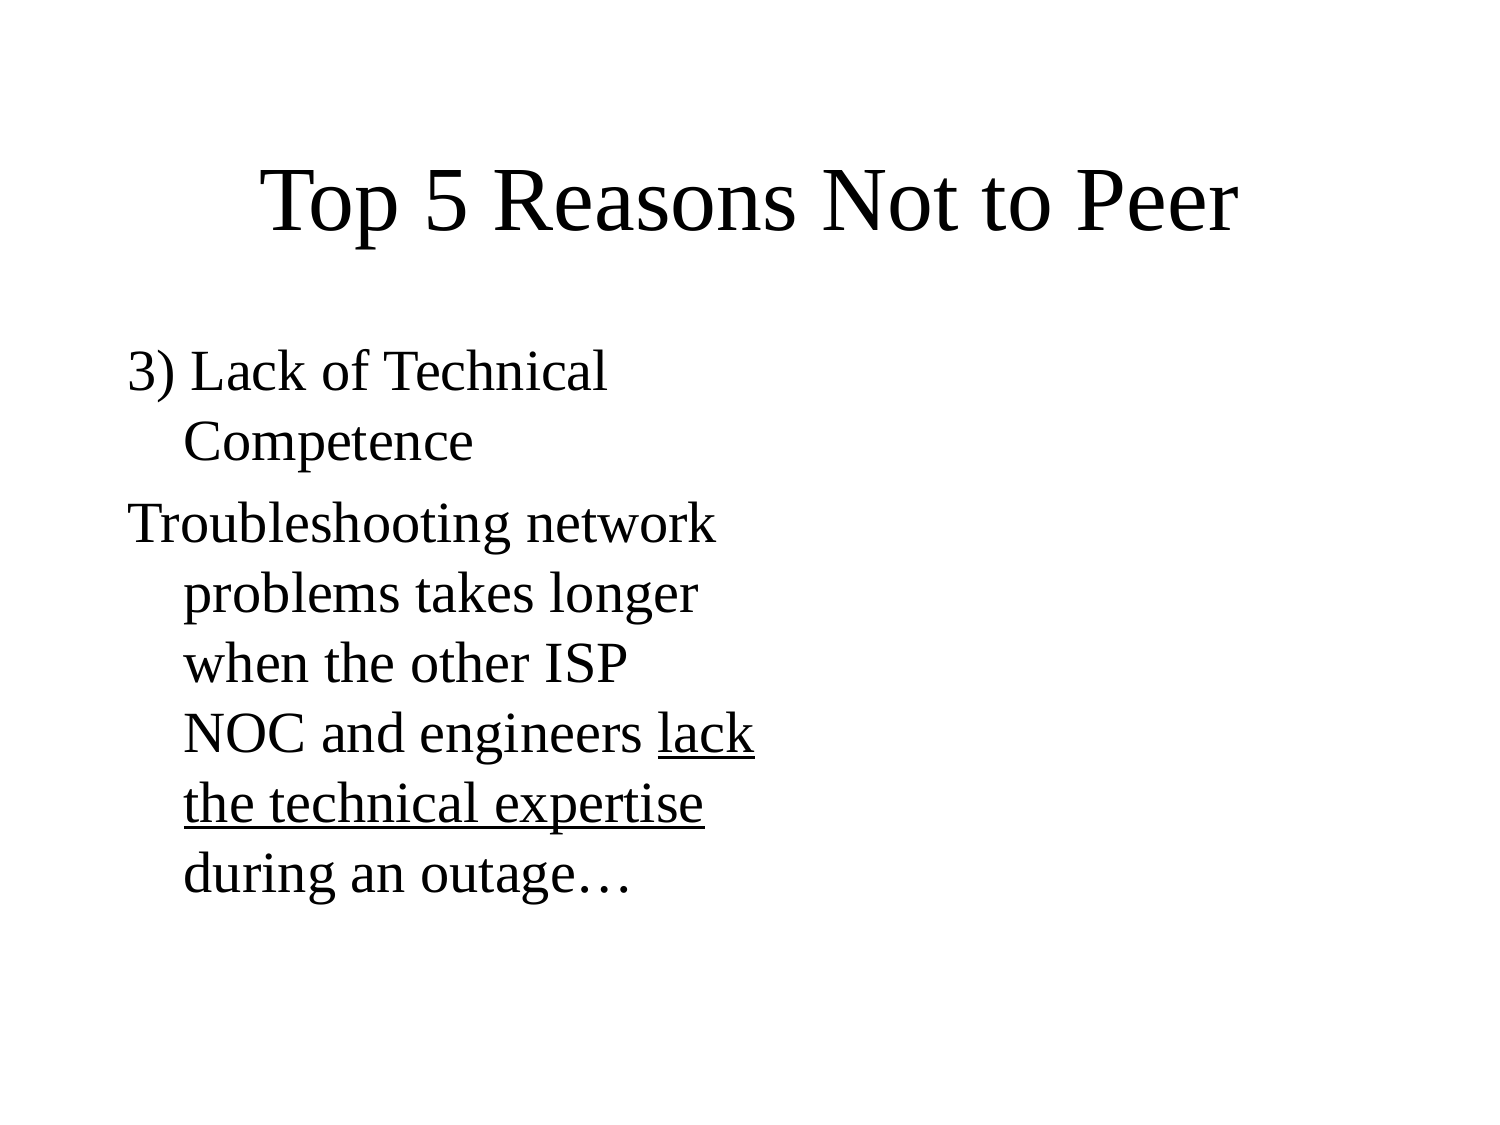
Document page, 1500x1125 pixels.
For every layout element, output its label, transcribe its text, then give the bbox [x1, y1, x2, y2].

list 3) Lack of Technical Competence Troubleshooting network problems takes longer when the other ISP NOC and engineers lack the technical expertise during an outage… [112, 324, 776, 1001]
title Top 5 Reasons Not to Peer [112, 99, 1388, 288]
